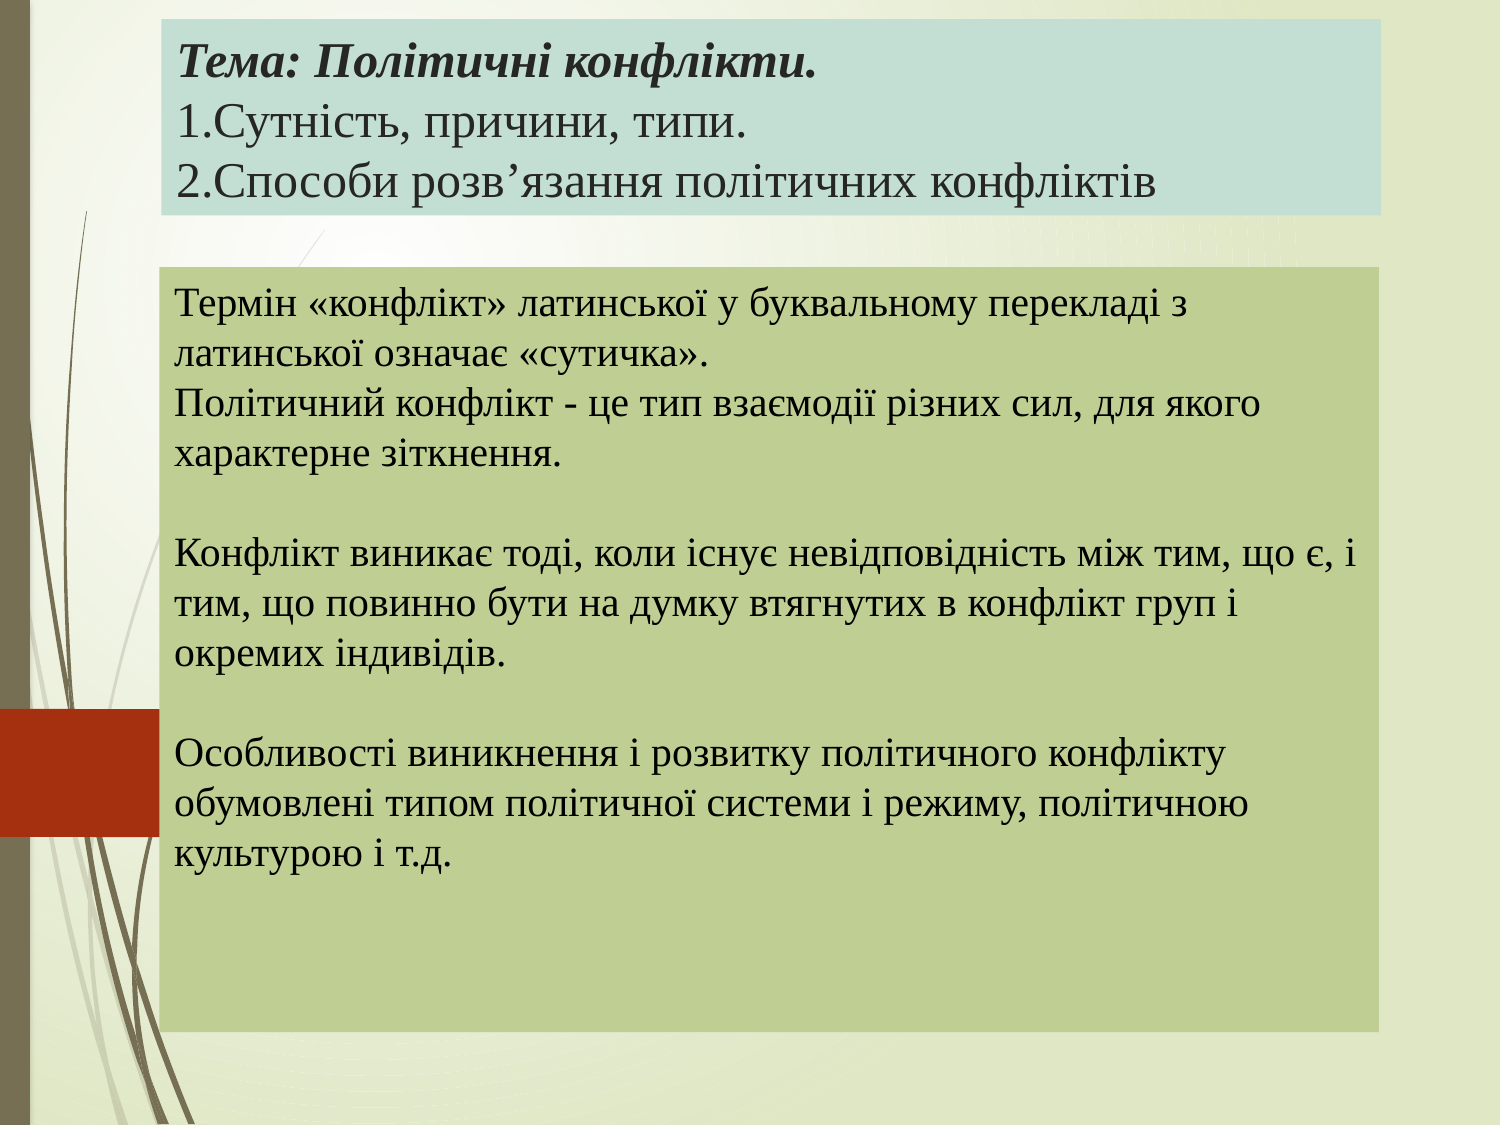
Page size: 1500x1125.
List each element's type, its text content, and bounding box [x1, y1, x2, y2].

text_box Термін «конфлікт» латинської у буквальному перекладі з латинської означає «сутичка». Політичний конфлікт - це тип взаємодії різних сил, для якого характерне зіткнення. Конфлікт виникає тоді, коли існує невідповідність між тим, що є, і тим, що повинно бути на думку втягнутих в конфлікт груп і окремих індивідів. Особливості виникнення і розвитку політичного конфлікту обумовлені типом політичної системи і режиму, політичною культурою і т.д. [159, 267, 1379, 1033]
title Тема: Політичні конфлікти. 1.Сутність, причини, типи. 2.Способи розв’язання політичних конфліктів [161, 19, 1381, 216]
